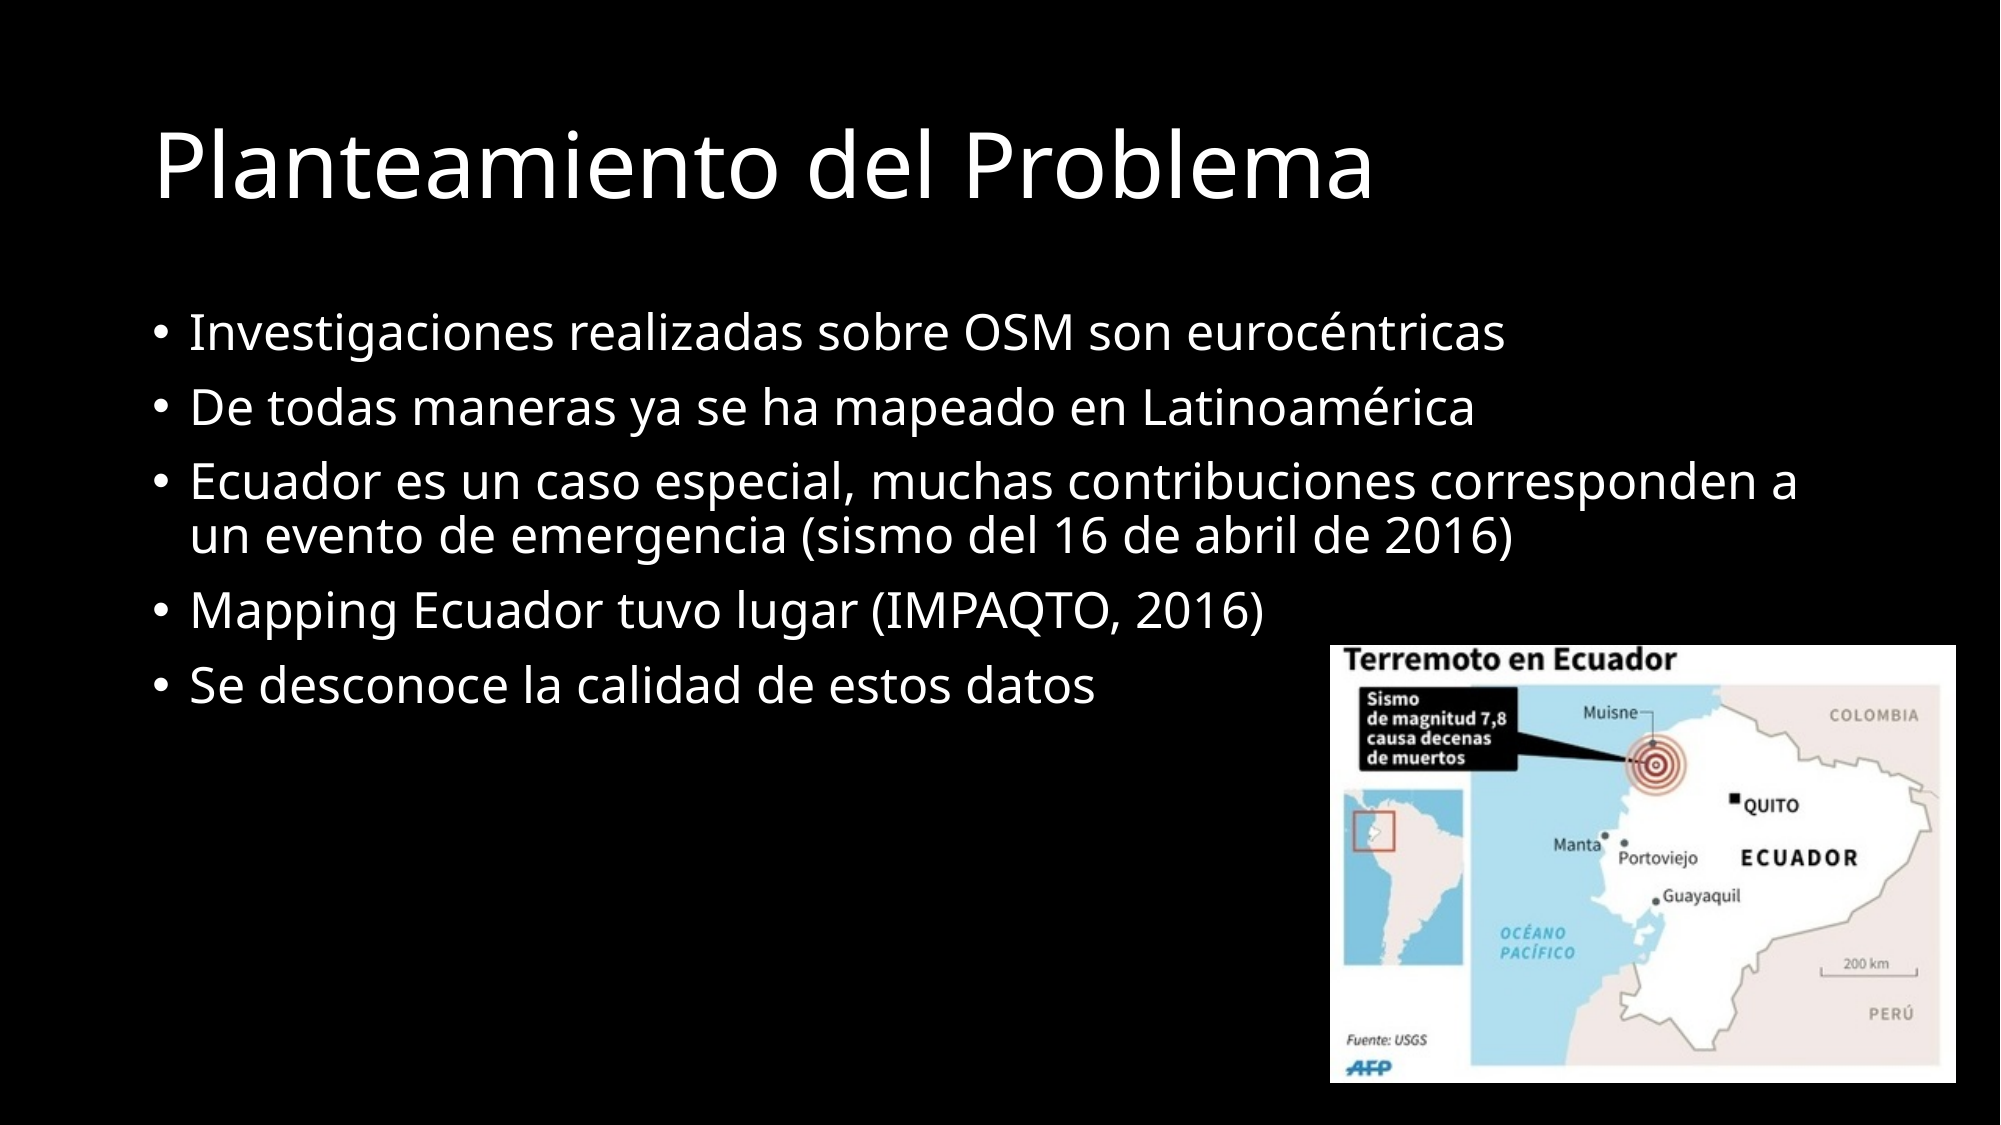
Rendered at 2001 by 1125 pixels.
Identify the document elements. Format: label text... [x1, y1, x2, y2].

title Planteamiento del Problema [137, 59, 1863, 278]
list Investigaciones realizadas sobre OSM son eurocéntricas De todas maneras ya se ha mapeado en Latinoamérica Ecuador es un caso especial, muchas contribuciones corresponden a un evento de emergencia (sismo del 16 de abril de 2016) Mapping Ecuador tuvo lugar (IMPAQTO, 2016) Se desconoce la calidad de estos datos [137, 299, 1863, 1014]
picture [1330, 645, 1956, 1083]
